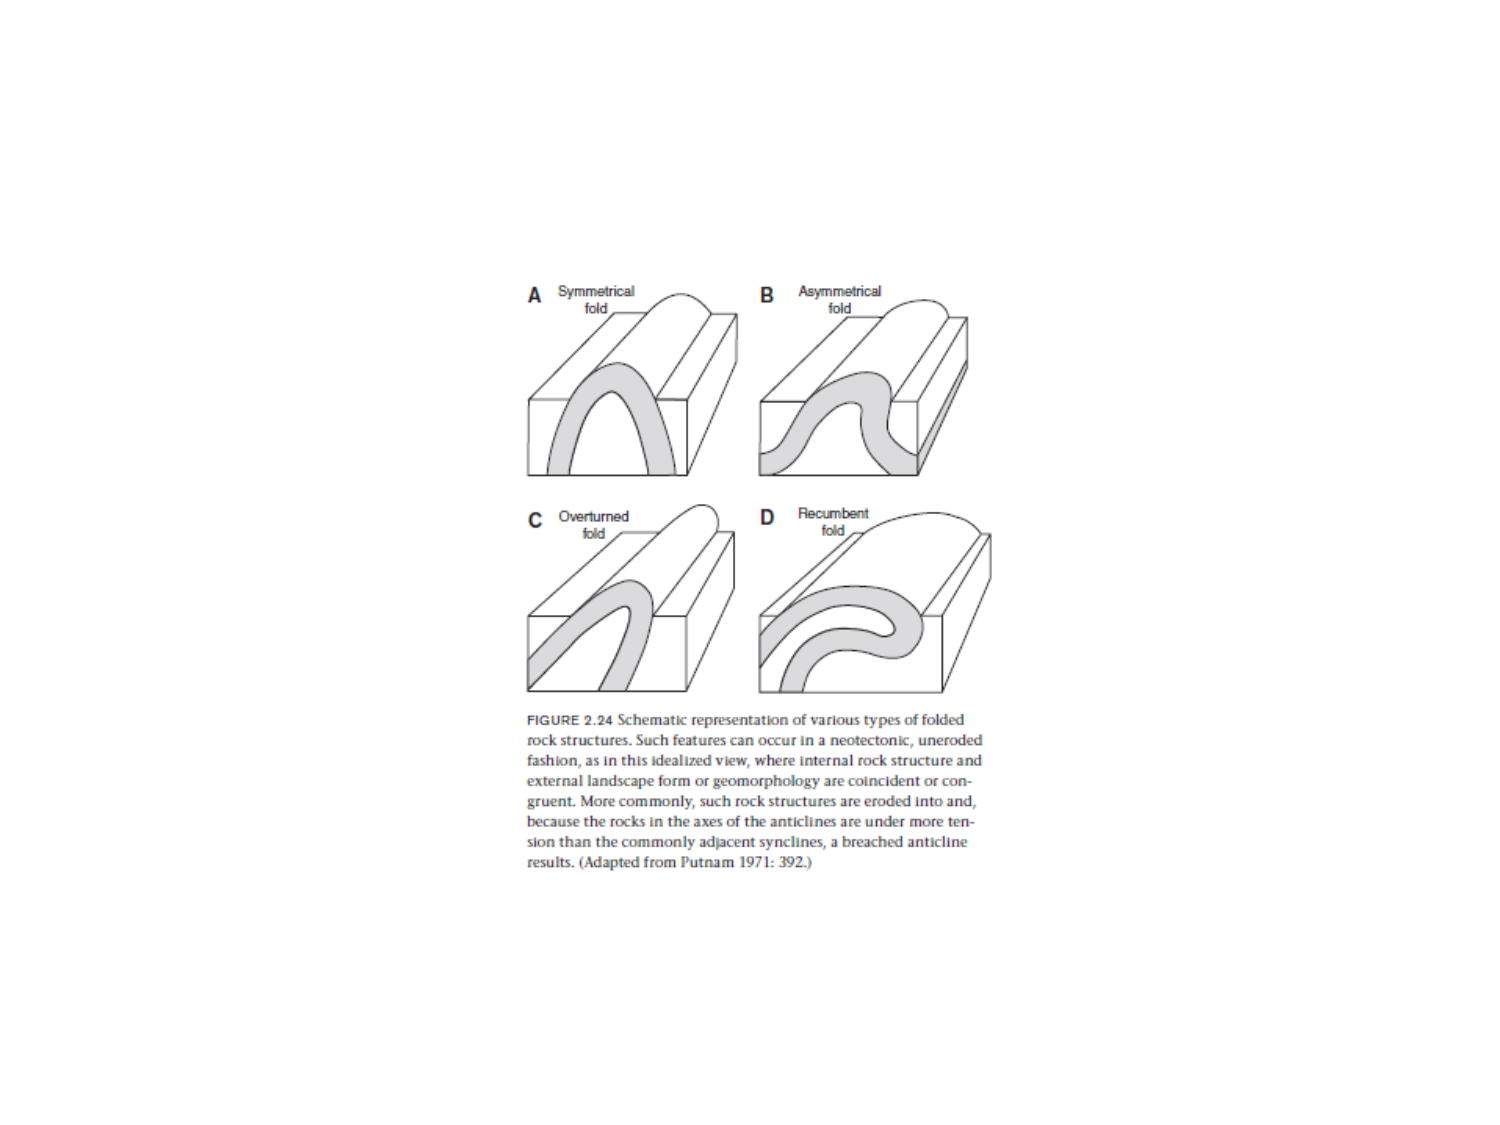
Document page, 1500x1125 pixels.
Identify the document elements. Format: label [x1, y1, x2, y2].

picture [494, 223, 1006, 902]
